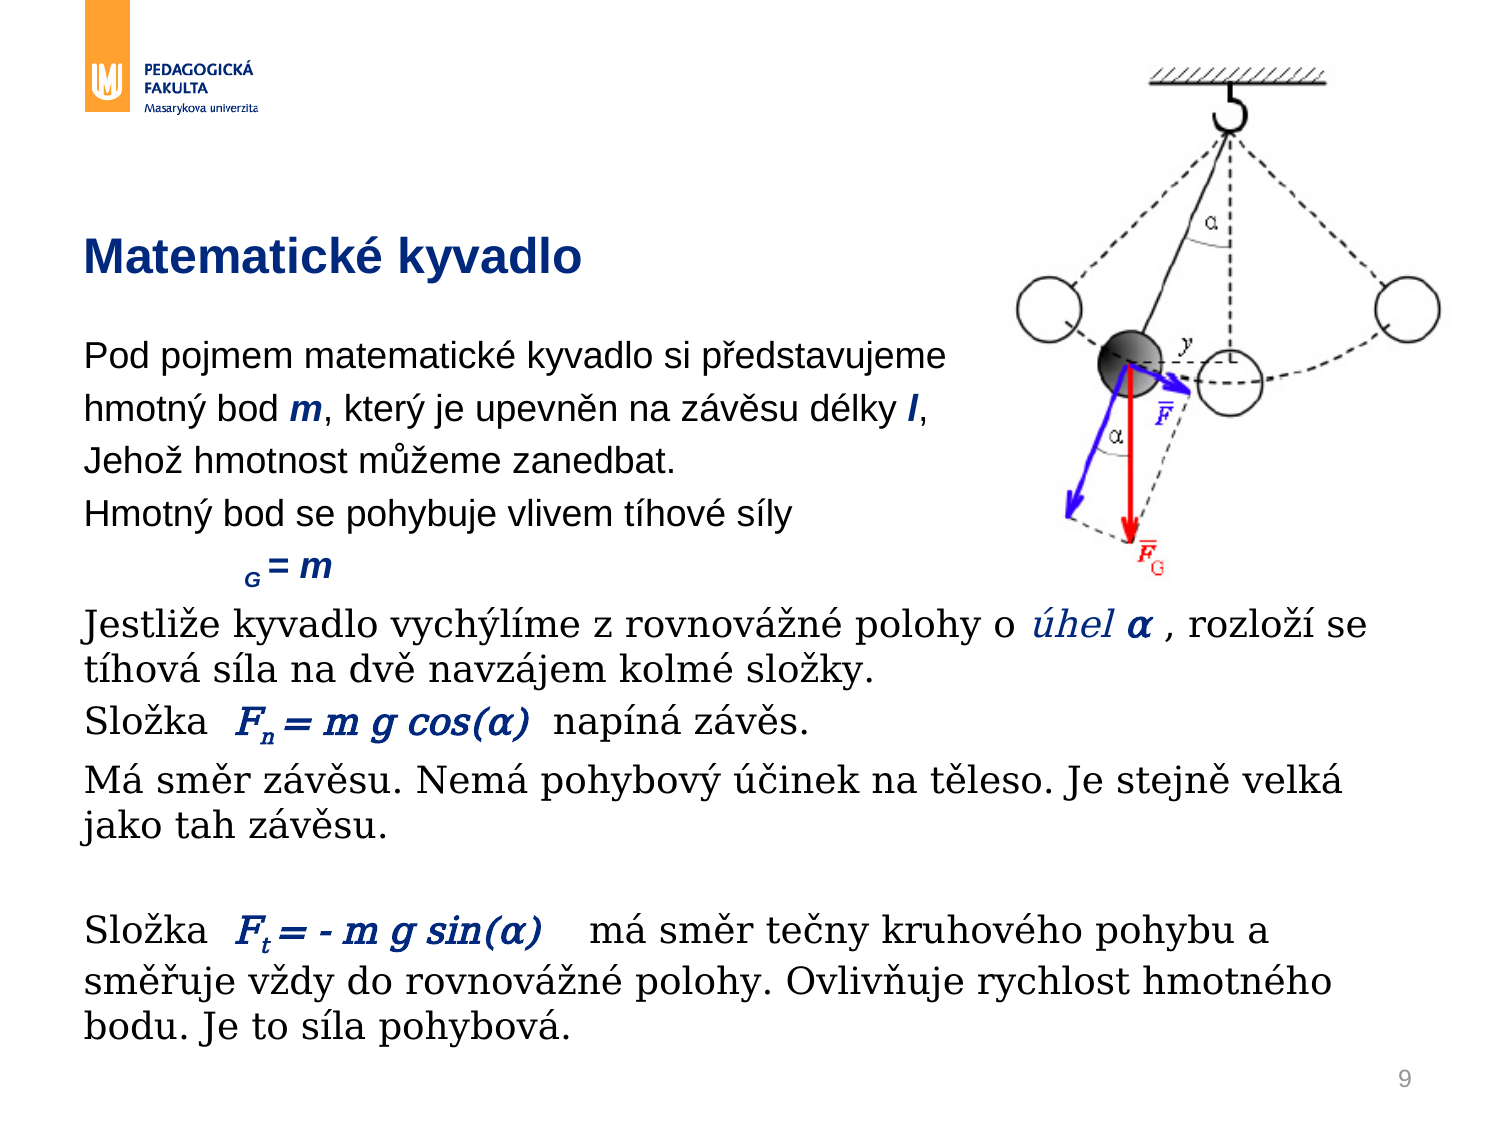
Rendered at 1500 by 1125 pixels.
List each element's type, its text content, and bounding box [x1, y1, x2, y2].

footer [69, 1025, 1104, 1100]
picture [0, 0, 1500, 1125]
slide_number 9 [1125, 1025, 1428, 1100]
title Matematické kyvadlo [83, 184, 955, 291]
